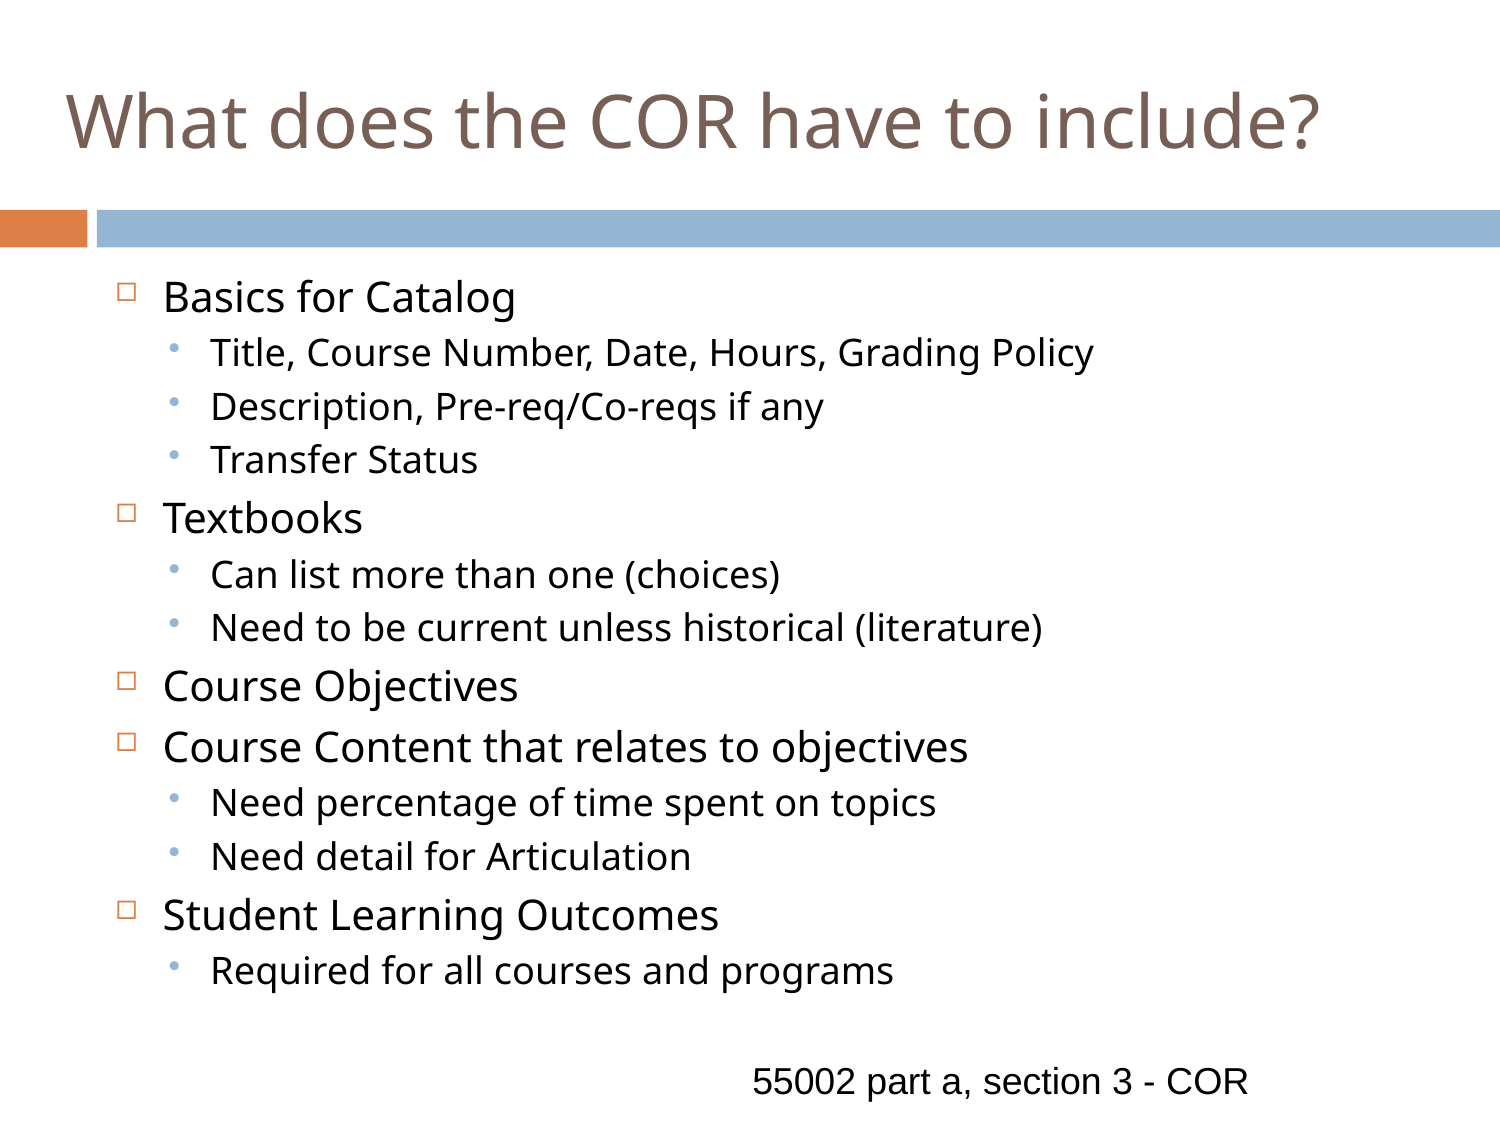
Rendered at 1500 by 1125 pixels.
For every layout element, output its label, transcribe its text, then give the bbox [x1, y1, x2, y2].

text_box 55002 part a, section 3 - COR [737, 1049, 1300, 1110]
list Basics for Catalog Title, Course Number, Date, Hours, Grading Policy Description, Pre-req/Co-reqs if any Transfer Status Textbooks Can list more than one (choices) Need to be current unless historical (literature) Course Objectives Course Content that relates to objectives Need percentage of time spent on topics Need detail for Articulation Student Learning Outcomes Required for all courses and programs [100, 262, 1439, 1001]
title What does the COR have to include? [49, 37, 1500, 201]
